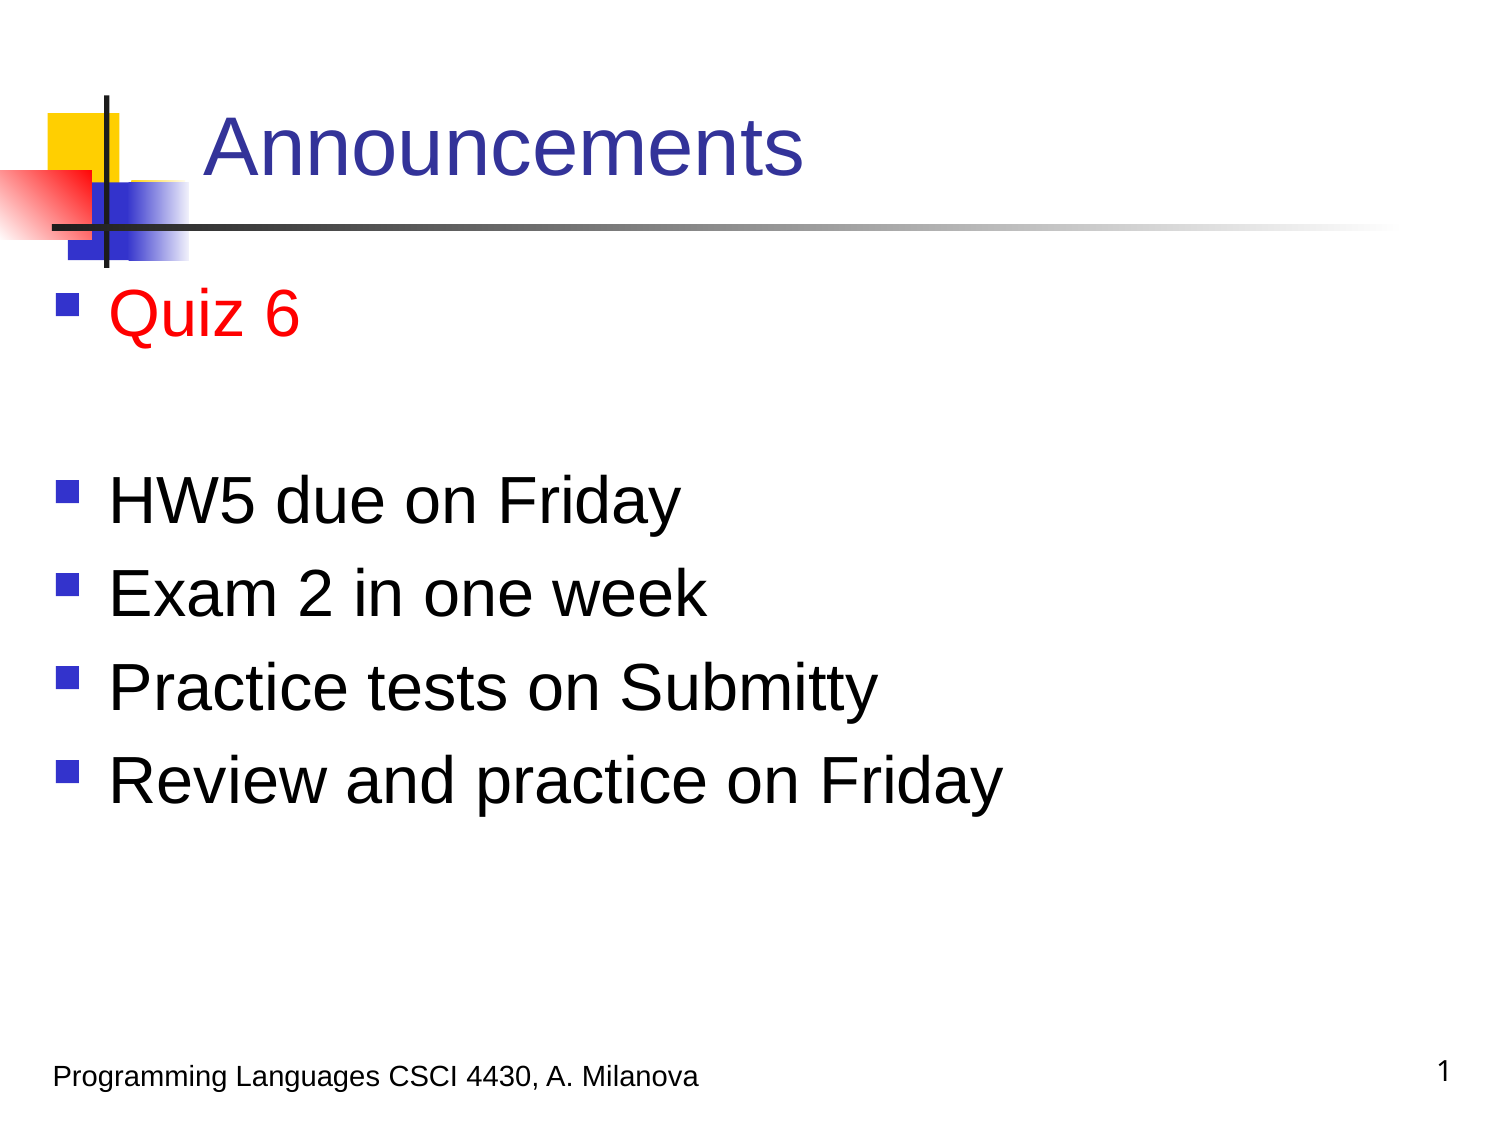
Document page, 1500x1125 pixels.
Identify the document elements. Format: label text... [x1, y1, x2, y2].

list Quiz 6 HW5 due on Friday Exam 2 in one week Practice tests on Submitty Review and practice on Friday [37, 262, 1500, 1006]
slide_number 1 [1154, 1023, 1468, 1100]
title Announcements [188, 35, 1468, 200]
footer Programming Languages CSCI 4430, A. Milanova [37, 1024, 813, 1101]
